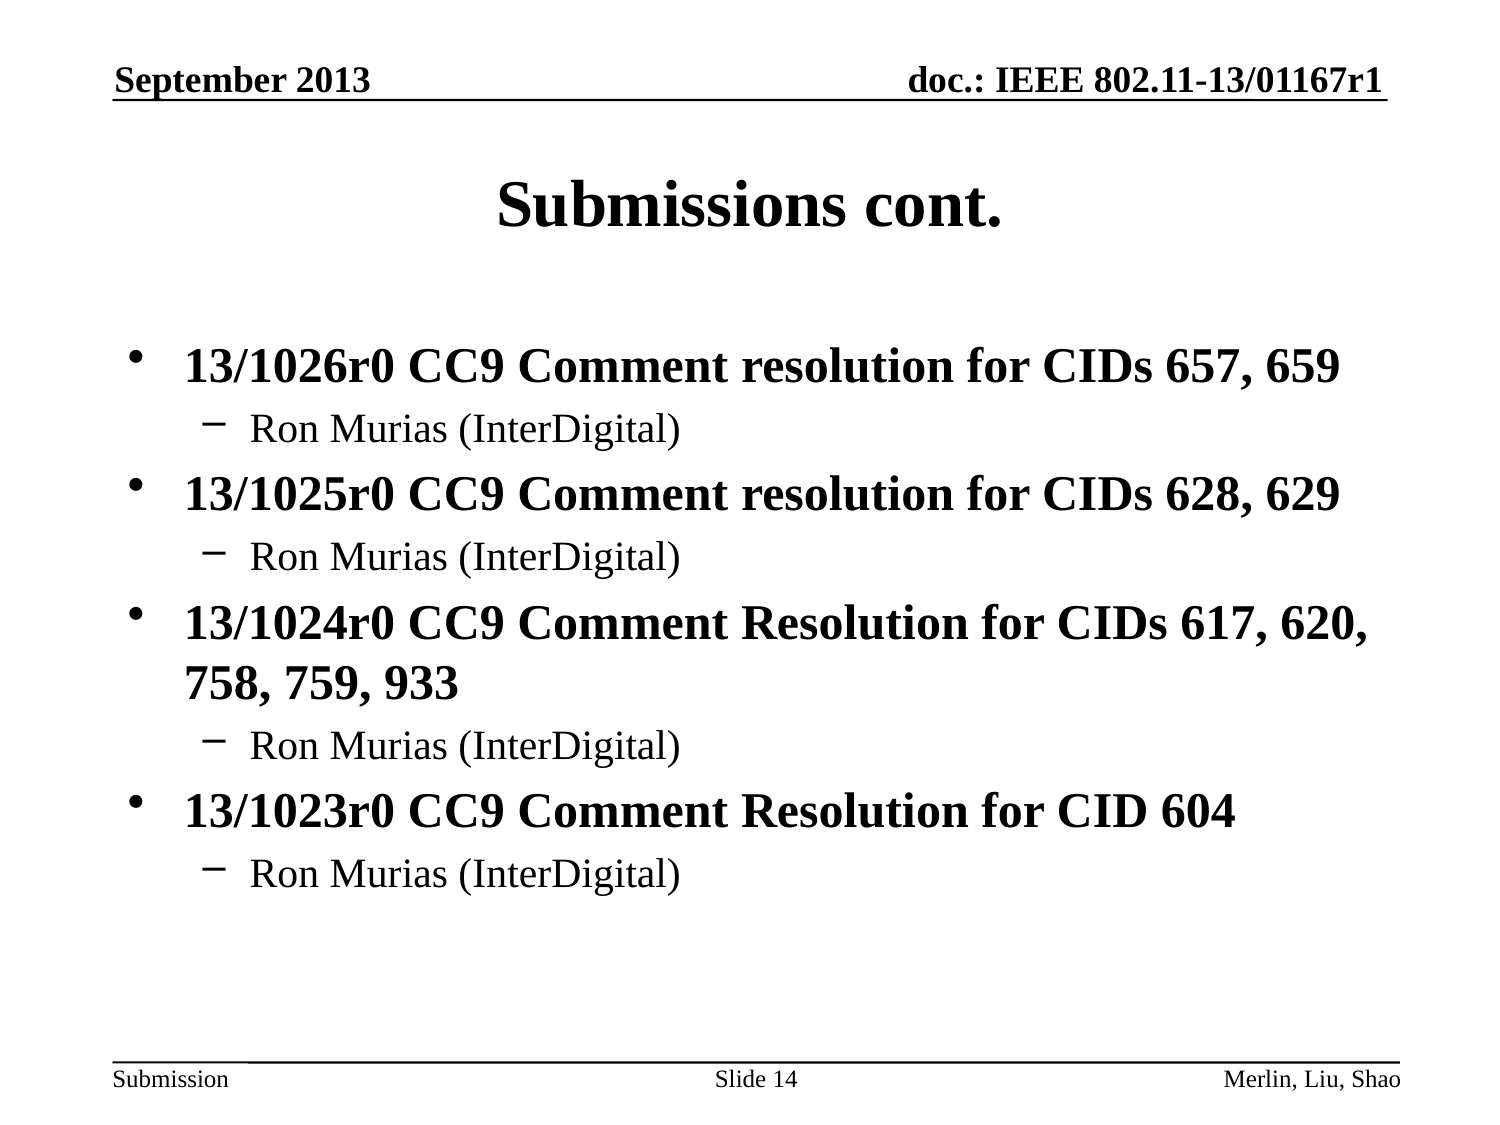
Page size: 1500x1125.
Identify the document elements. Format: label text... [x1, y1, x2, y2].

title Submissions cont. [112, 112, 1388, 288]
footer Merlin, Liu, Shao [1221, 1061, 1402, 1093]
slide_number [114, 49, 413, 101]
slide_number Slide 14 [712, 1061, 800, 1093]
list 13/1026r0 CC9 Comment resolution for CIDs 657, 659 Ron Murias (InterDigital) 13/1025r0 CC9 Comment resolution for CIDs 628, 629 Ron Murias (InterDigital) 13/1024r0 CC9 Comment Resolution for CIDs 617, 620, 758, 759, 933 Ron Murias (InterDigital) 13/1023r0 CC9 Comment Resolution for CID 604 Ron Murias (InterDigital) [112, 324, 1388, 1001]
